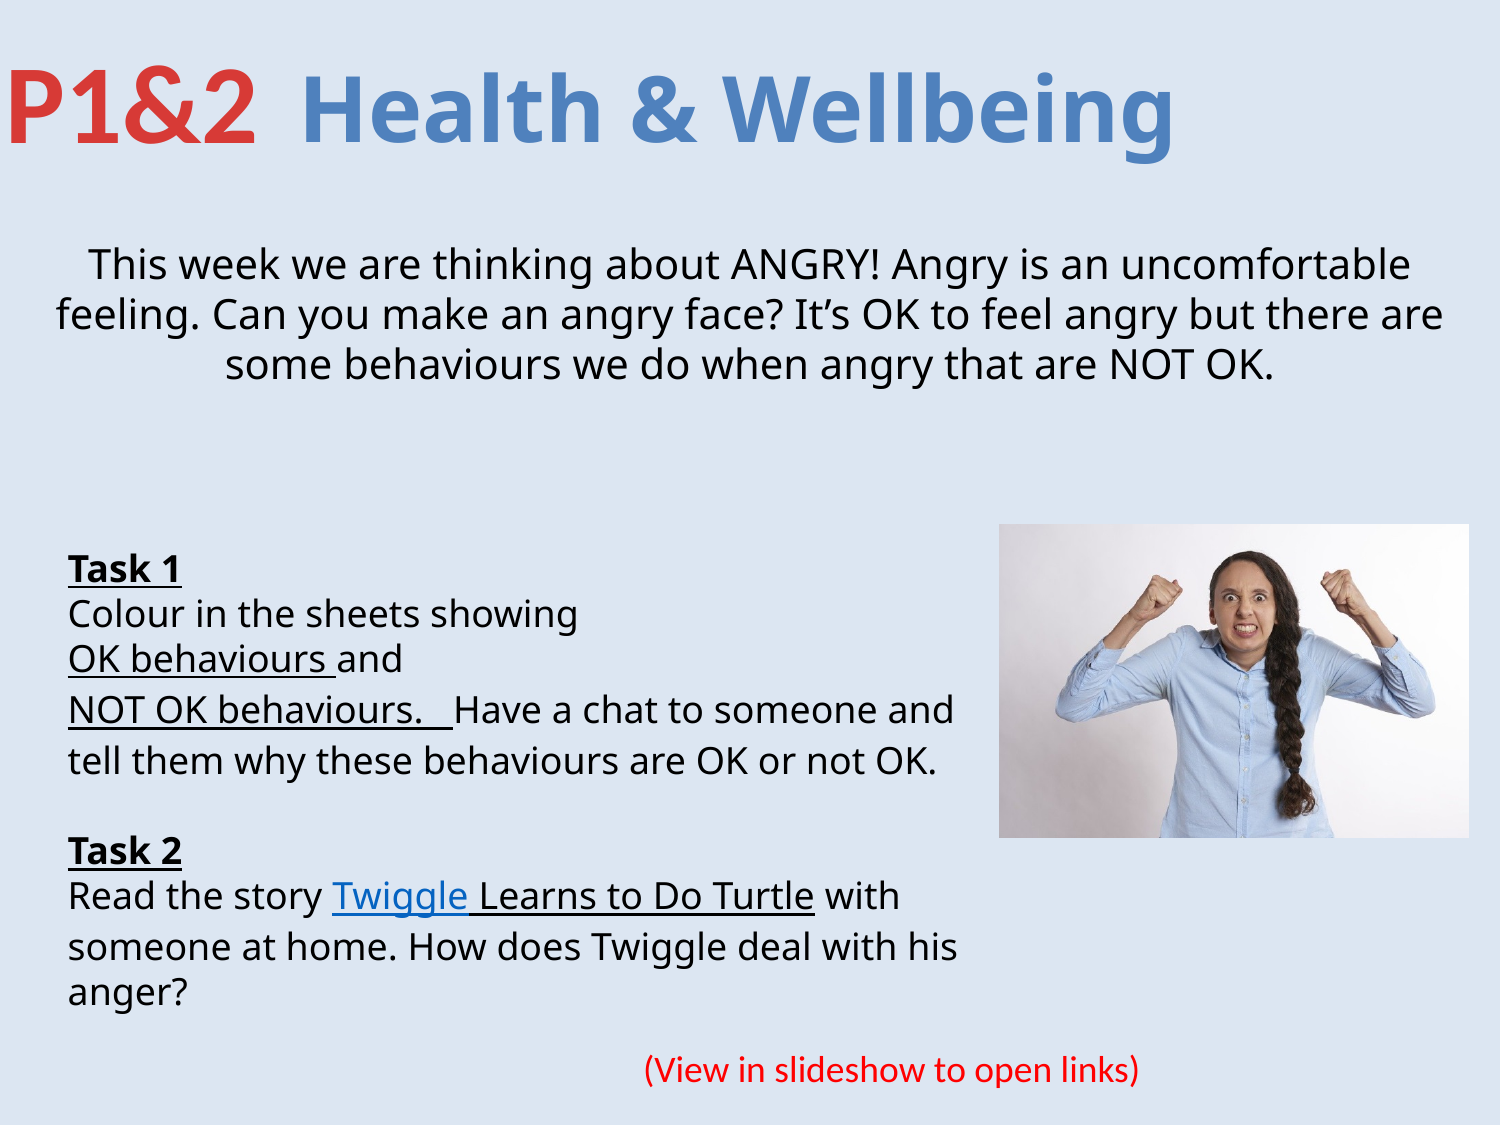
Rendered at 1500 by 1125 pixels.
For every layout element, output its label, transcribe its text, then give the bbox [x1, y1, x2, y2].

text_box [10, 0, 306, 273]
title Health & Wellbeing [306, 46, 1388, 225]
picture [999, 524, 1470, 838]
text_box P1&2 [0, 23, 10, 174]
subtitle This week we are thinking about ANGRY! Angry is an uncomfortable feeling. Can you make an angry face? It’s OK to feel angry but there are some behaviours we do when angry that are NOT OK. [0, 230, 1500, 425]
text_box (View in slideshow to open links) [628, 1037, 1157, 1098]
text_box Task 1 Colour in the sheets showing OK behaviours and NOT OK behaviours. Have a chat to someone and tell them why these behaviours are OK or not OK. Task 2 Read the story Twiggle Learns to Do Turtle with someone at home. How does Twiggle deal with his anger? [52, 537, 983, 1111]
